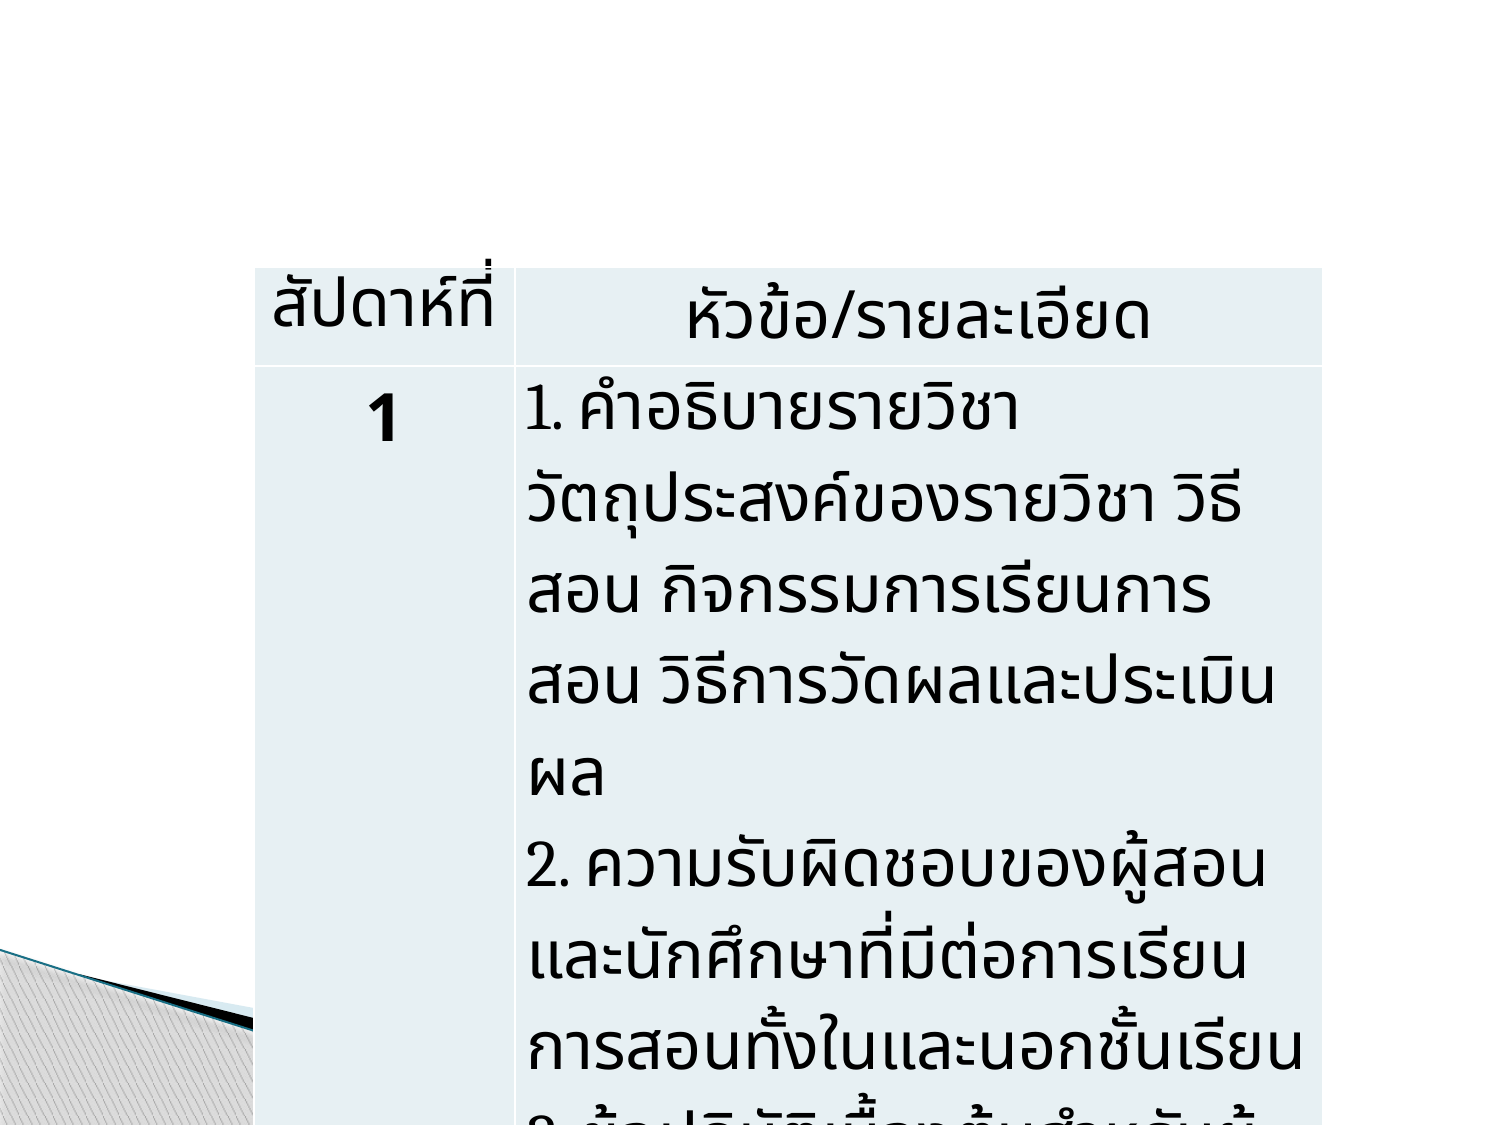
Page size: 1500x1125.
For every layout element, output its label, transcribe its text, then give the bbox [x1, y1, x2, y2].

table_cell 1 [255, 367, 514, 1125]
table_header สัปดาห์ที่ [255, 268, 514, 365]
table_cell 1. คำอธิบายรายวิชา วัตถุประสงค์ของรายวิชา วิธีสอน กิจกรรมการเรียนการสอน วิธีการวัดผลและประเมินผล 2. ความรับผิดชอบของผู้สอนและนักศึกษาที่มีต่อการเรียนการสอนทั้งในและนอกชั้นเรียน 3. ข้อปฏิบัติเบื้องต้นสำหรับผู้สอนและผู้เรียน [516, 367, 1322, 1125]
table_header หัวข้อ/รายละเอียด [516, 268, 1322, 365]
